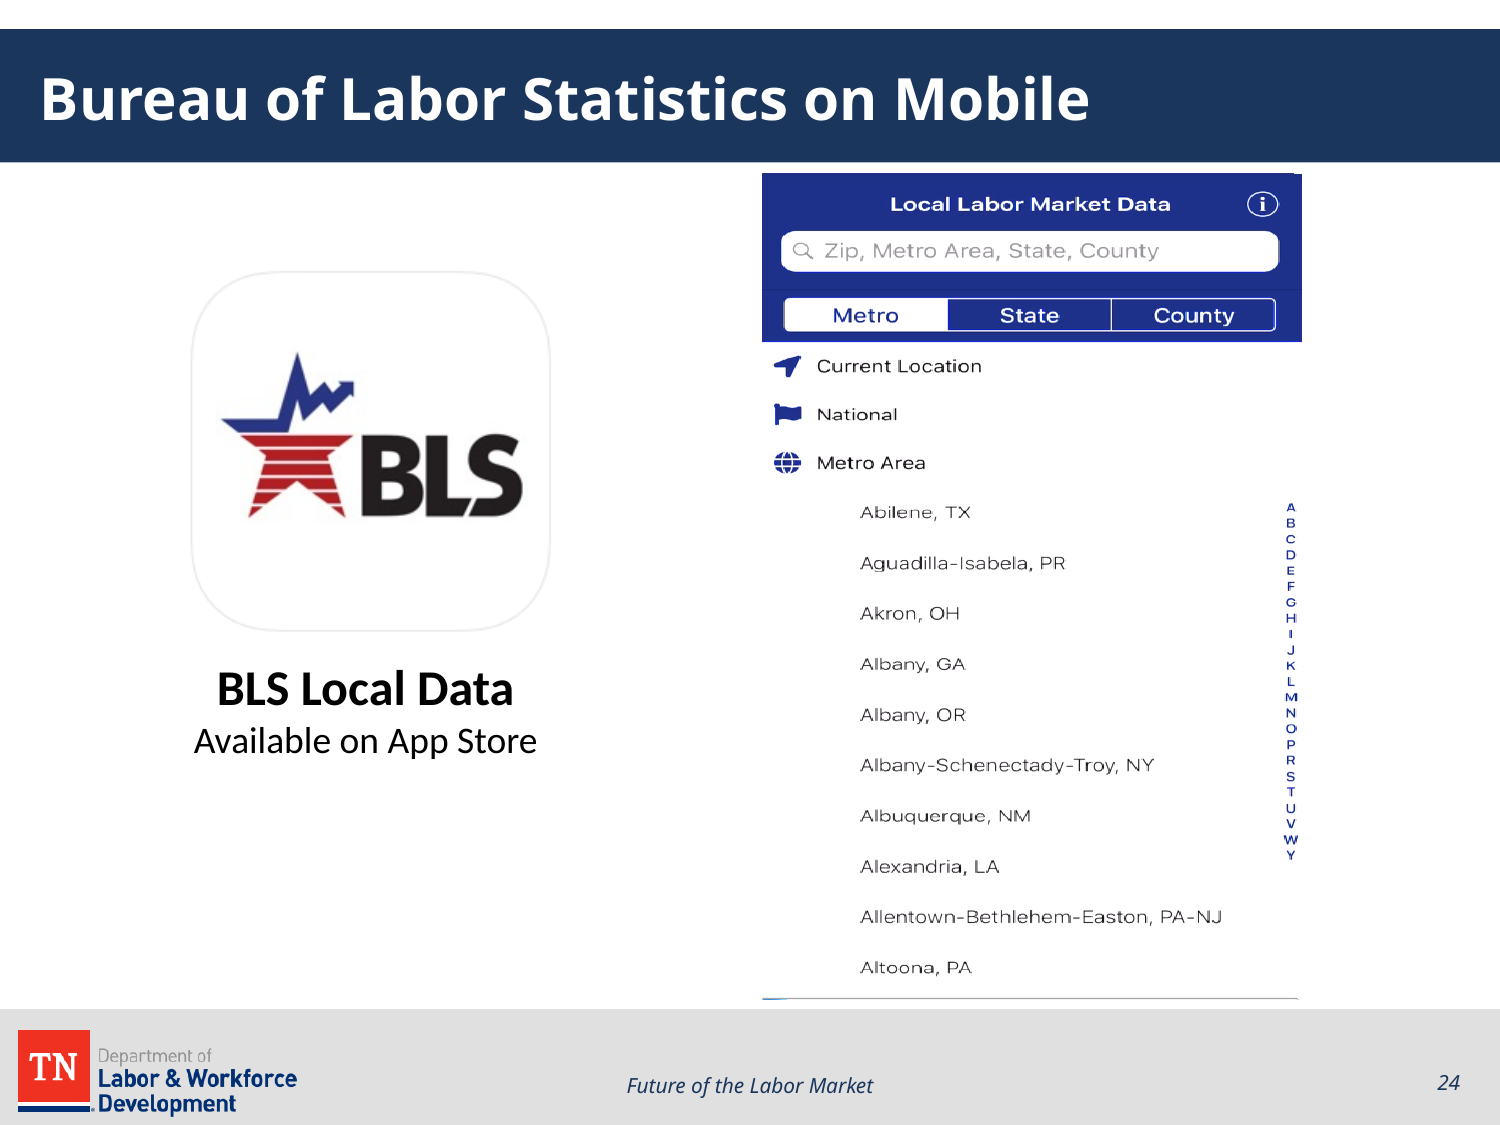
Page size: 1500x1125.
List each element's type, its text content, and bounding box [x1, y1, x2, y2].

picture [182, 262, 573, 646]
picture [762, 173, 1302, 1001]
title Bureau of Labor Statistics on Mobile [24, 29, 1475, 165]
footer Future of the Labor Market [512, 1045, 988, 1106]
slide_number 24 [1125, 1045, 1475, 1106]
text_box BLS Local Data Available on App Store [159, 648, 573, 813]
